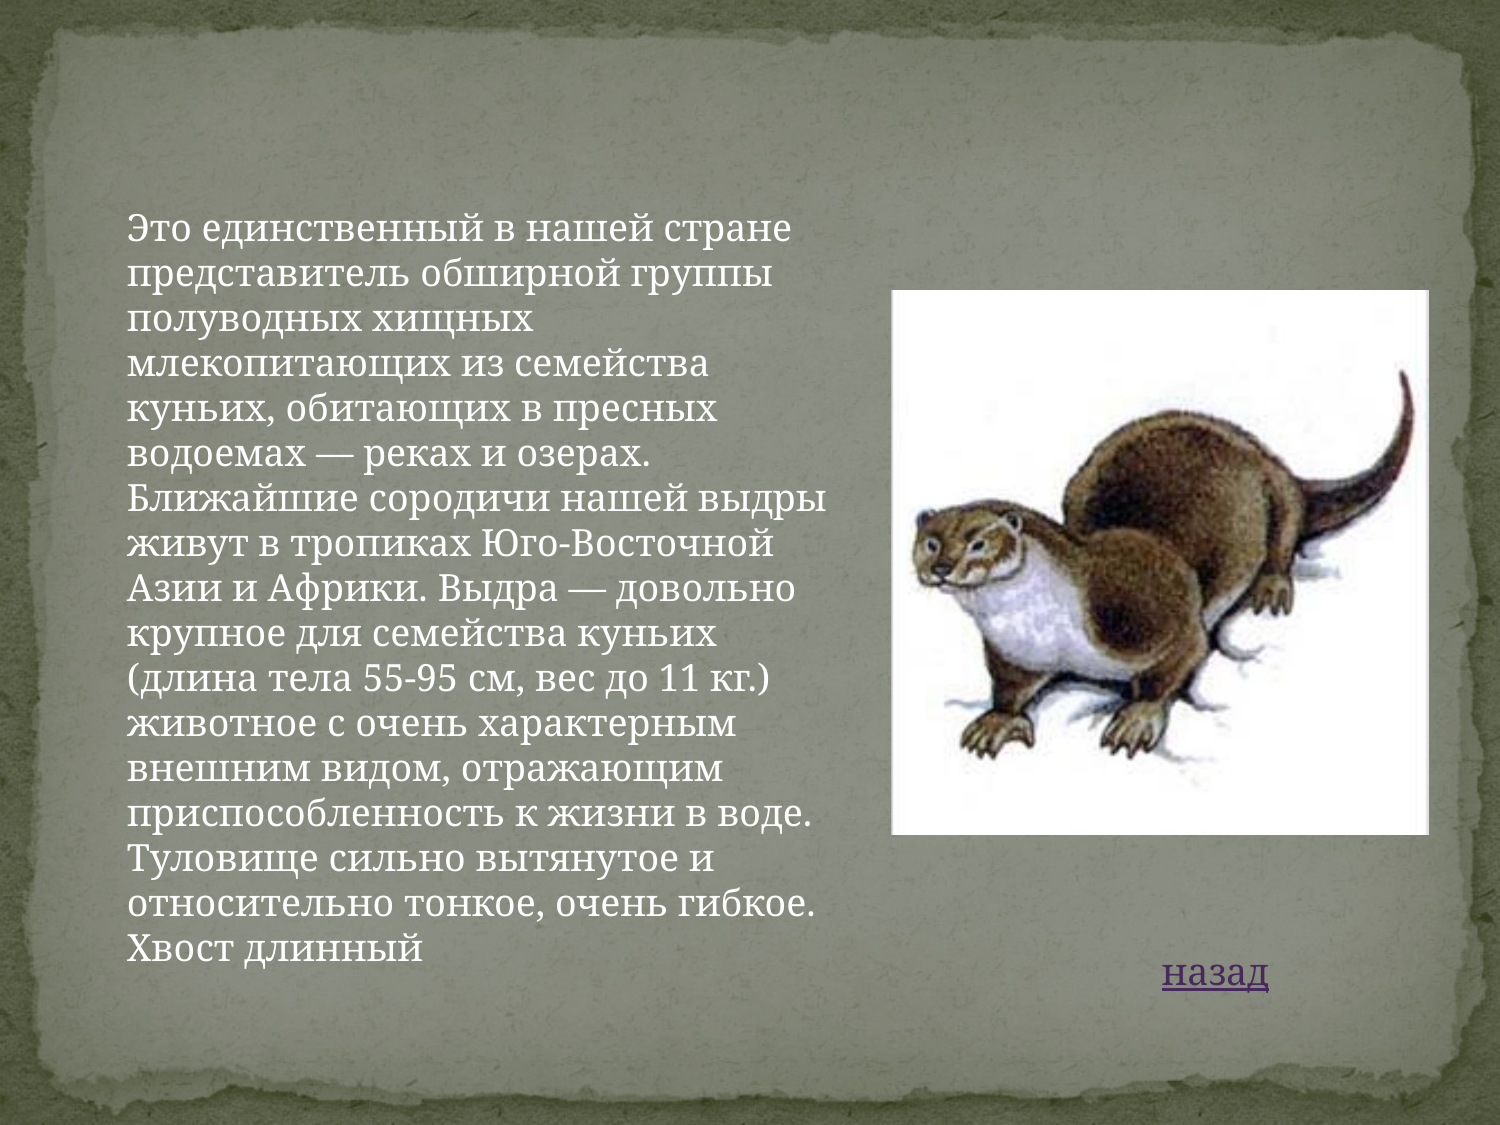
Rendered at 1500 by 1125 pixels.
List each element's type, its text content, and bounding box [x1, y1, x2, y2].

text_box Это единственный в нашей стране представитель обширной группы полуводных хищных млекопитающих из семейства куньих, обитающих в пресных водоемах — реках и озерах. Ближайшие сородичи нашей выдры живут в тропиках Юго-Восточной Азии и Африки. Выдра — довольно крупное для семейства куньих (длина тела 55-95 см, вес до 11 кг.) животное с очень характерным внешним видом, отражающим приспособленность к жизни в воде. Туловище сильно вытянутое и относительно тонкое, очень гибкое. Хвост длинный [112, 196, 863, 976]
text_box назад [1146, 940, 1284, 1007]
picture [891, 290, 1429, 835]
